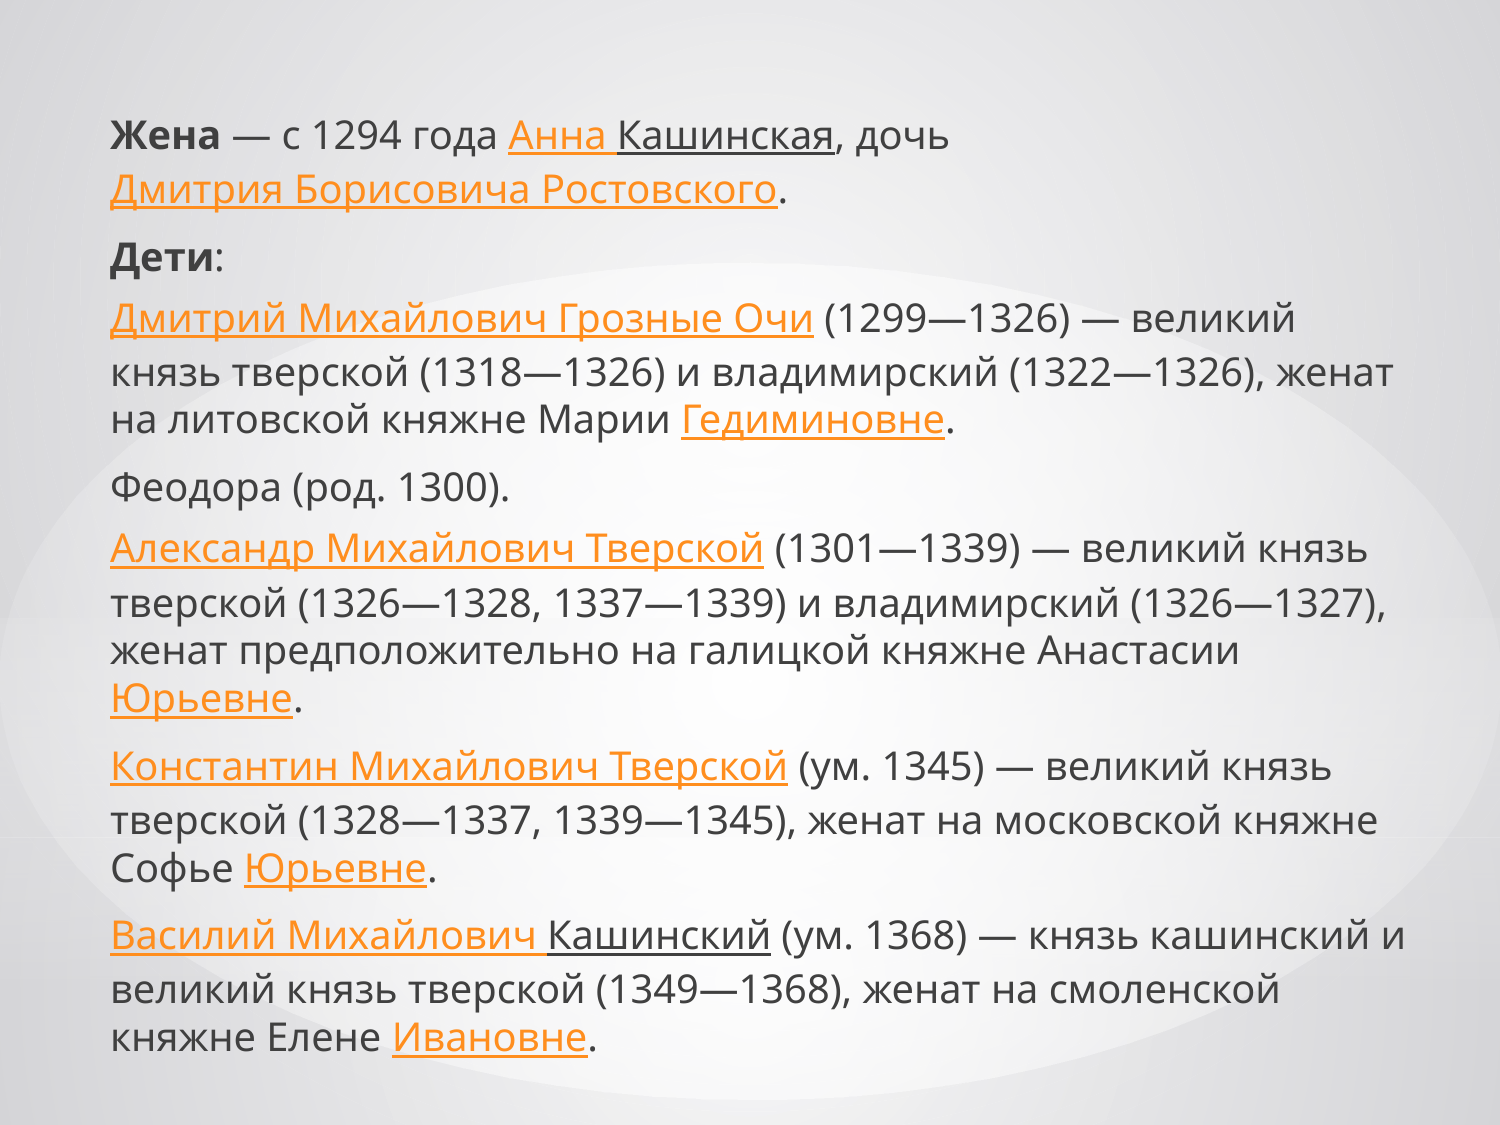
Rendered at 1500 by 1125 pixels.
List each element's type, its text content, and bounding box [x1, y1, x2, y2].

list Жена — с 1294 года Анна Кашинская, дочь Дмитрия Борисовича Ростовского. Дети: Дмитрий Михайлович Грозные Очи (1299—1326) — великий князь тверской (1318—1326) и владимирский (1322—1326), женат на литовской княжне Марии Гедиминовне. Феодора (род. 1300). Александр Михайлович Тверской (1301—1339) — великий князь тверской (1326—1328, 1337—1339) и владимирский (1326—1327), женат предположительно на галицкой княжне Анастасии Юрьевне. Константин Михайлович Тверской (ум. 1345) — великий князь тверской (1328—1337, 1339—1345), женат на московской княжне Софье Юрьевне. Василий Михайлович Кашинский (ум. 1368) — князь кашинский и великий князь тверской (1349—1368), женат на смоленской княжне Елене Ивановне. [88, 101, 1424, 1083]
